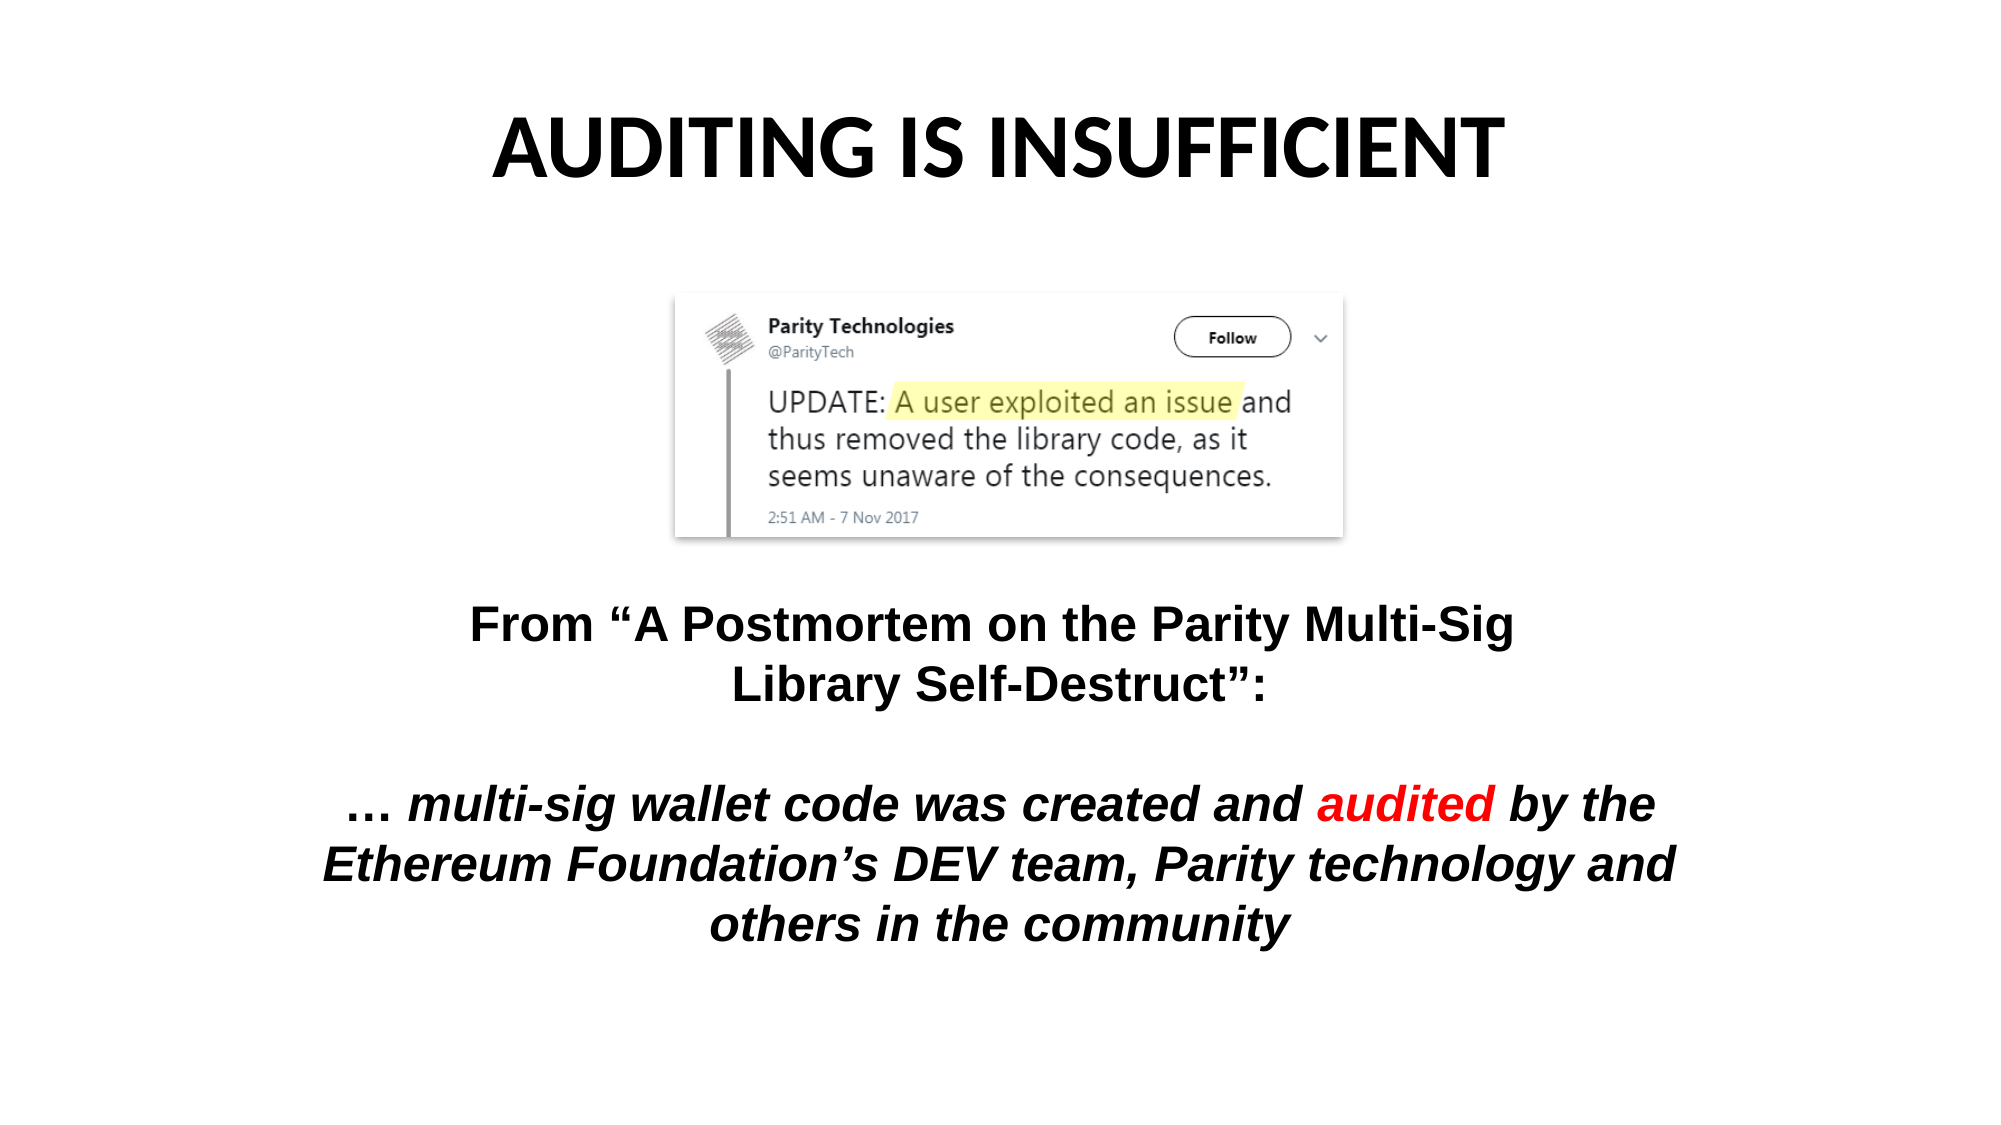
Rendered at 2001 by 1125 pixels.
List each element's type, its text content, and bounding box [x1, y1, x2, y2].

picture [657, 292, 1343, 537]
text_box From “A Postmortem on the Parity Multi-Sig Library Self-Destruct”: … multi-sig wallet code was created and audited by the Ethereum Foundation’s DEV team, Parity technology and others in the community [249, 584, 1750, 1020]
title AUDITING IS INSUFFICIENT [324, 46, 1675, 235]
